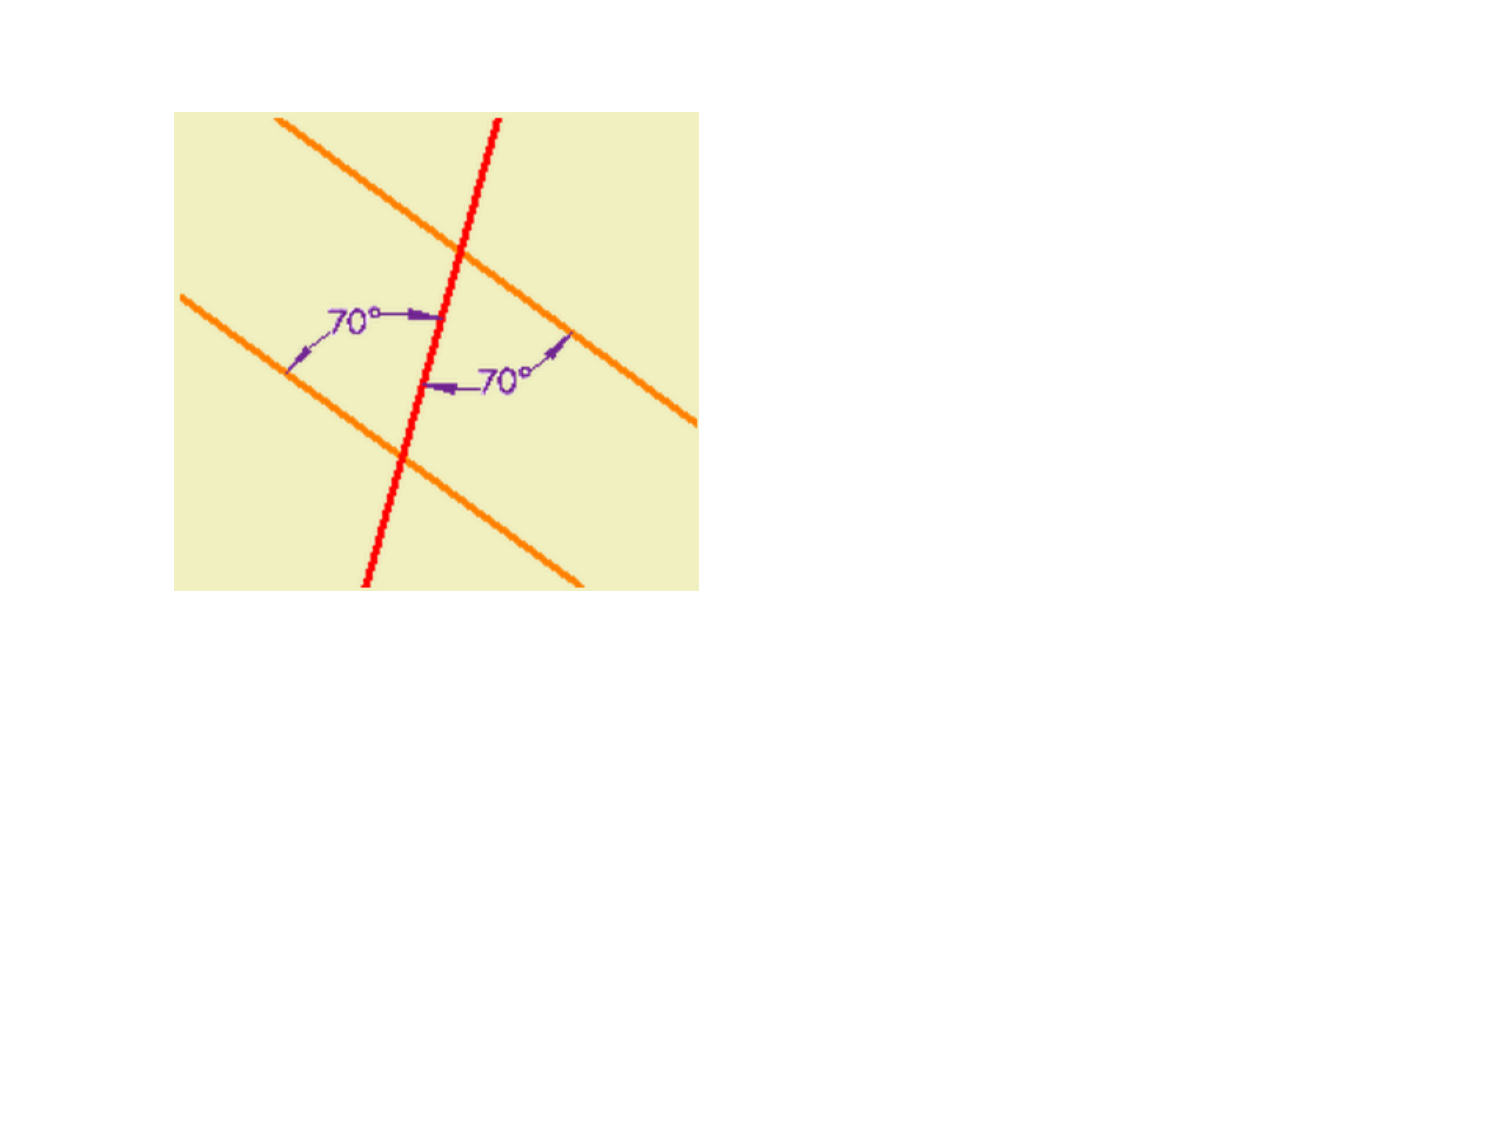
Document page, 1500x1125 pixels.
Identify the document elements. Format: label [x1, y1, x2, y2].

picture [174, 112, 699, 591]
